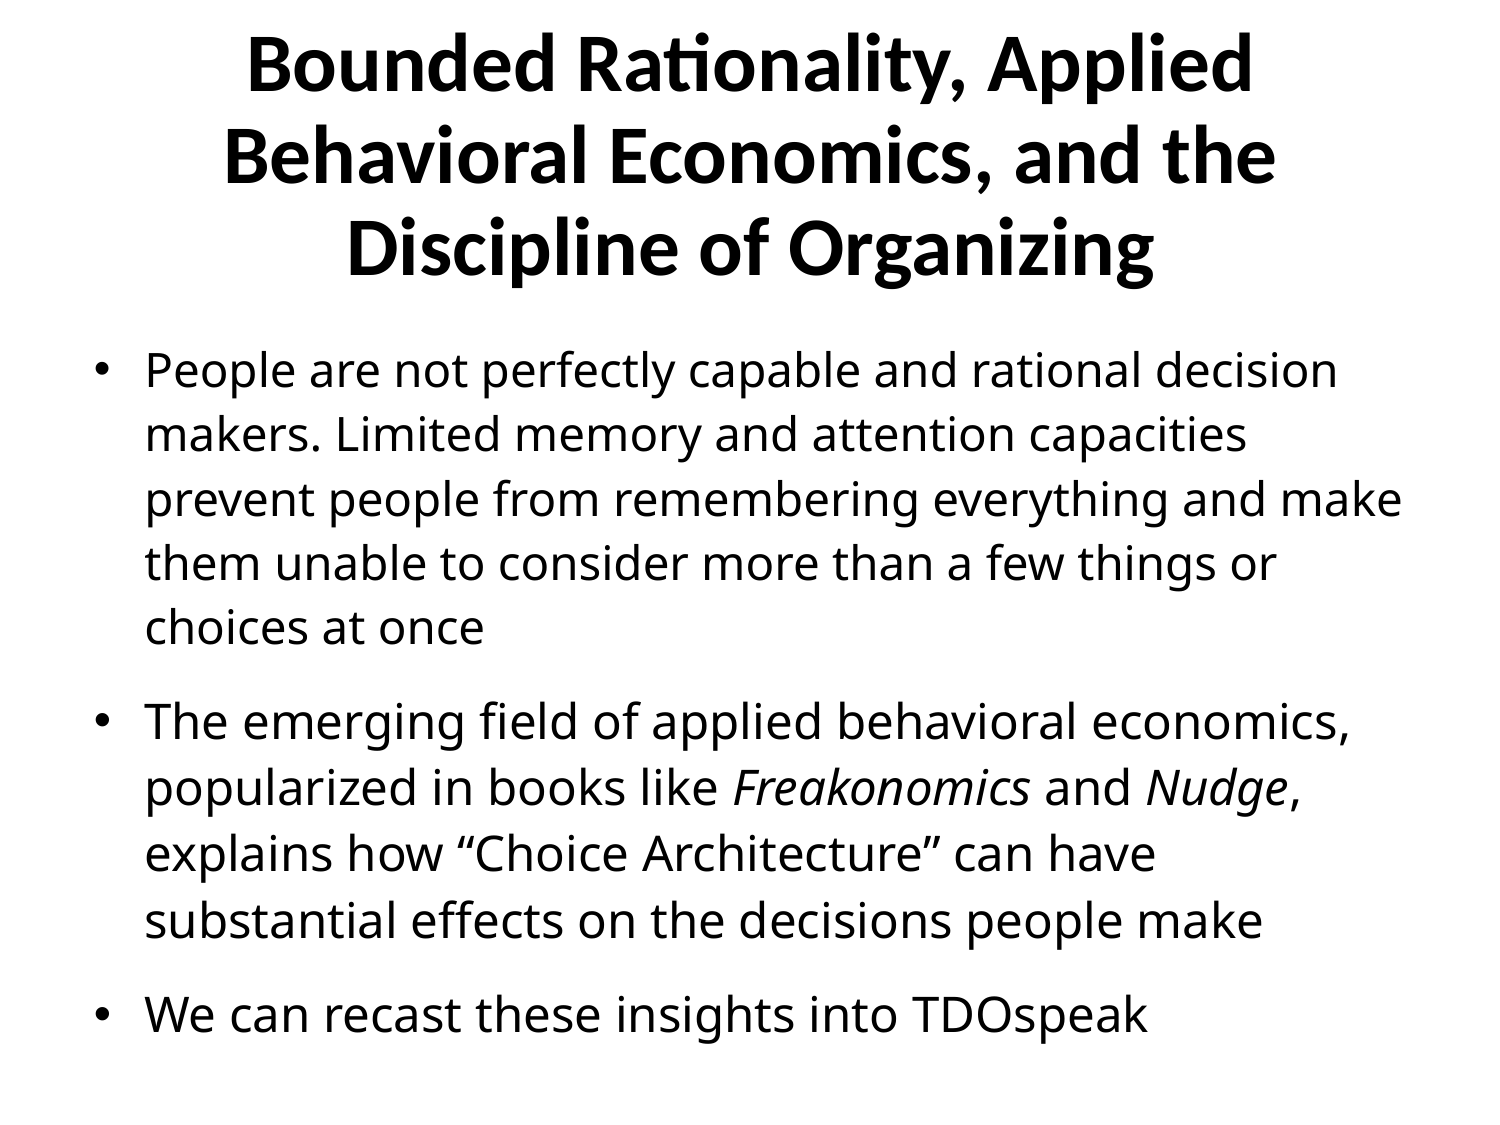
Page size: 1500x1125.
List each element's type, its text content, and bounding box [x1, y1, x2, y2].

title Bounded Rationality, Applied Behavioral Economics, and the Discipline of Organizing [75, 62, 1426, 250]
list People are not perfectly capable and rational decision makers. Limited memory and attention capacities prevent people from remembering everything and make them unable to consider more than a few things or choices at once The emerging field of applied behavioral economics, popularized in books like Freakonomics and Nudge, explains how “Choice Architecture” can have substantial effects on the decisions people make We can recast these insights into TDOspeak [79, 324, 1429, 1068]
